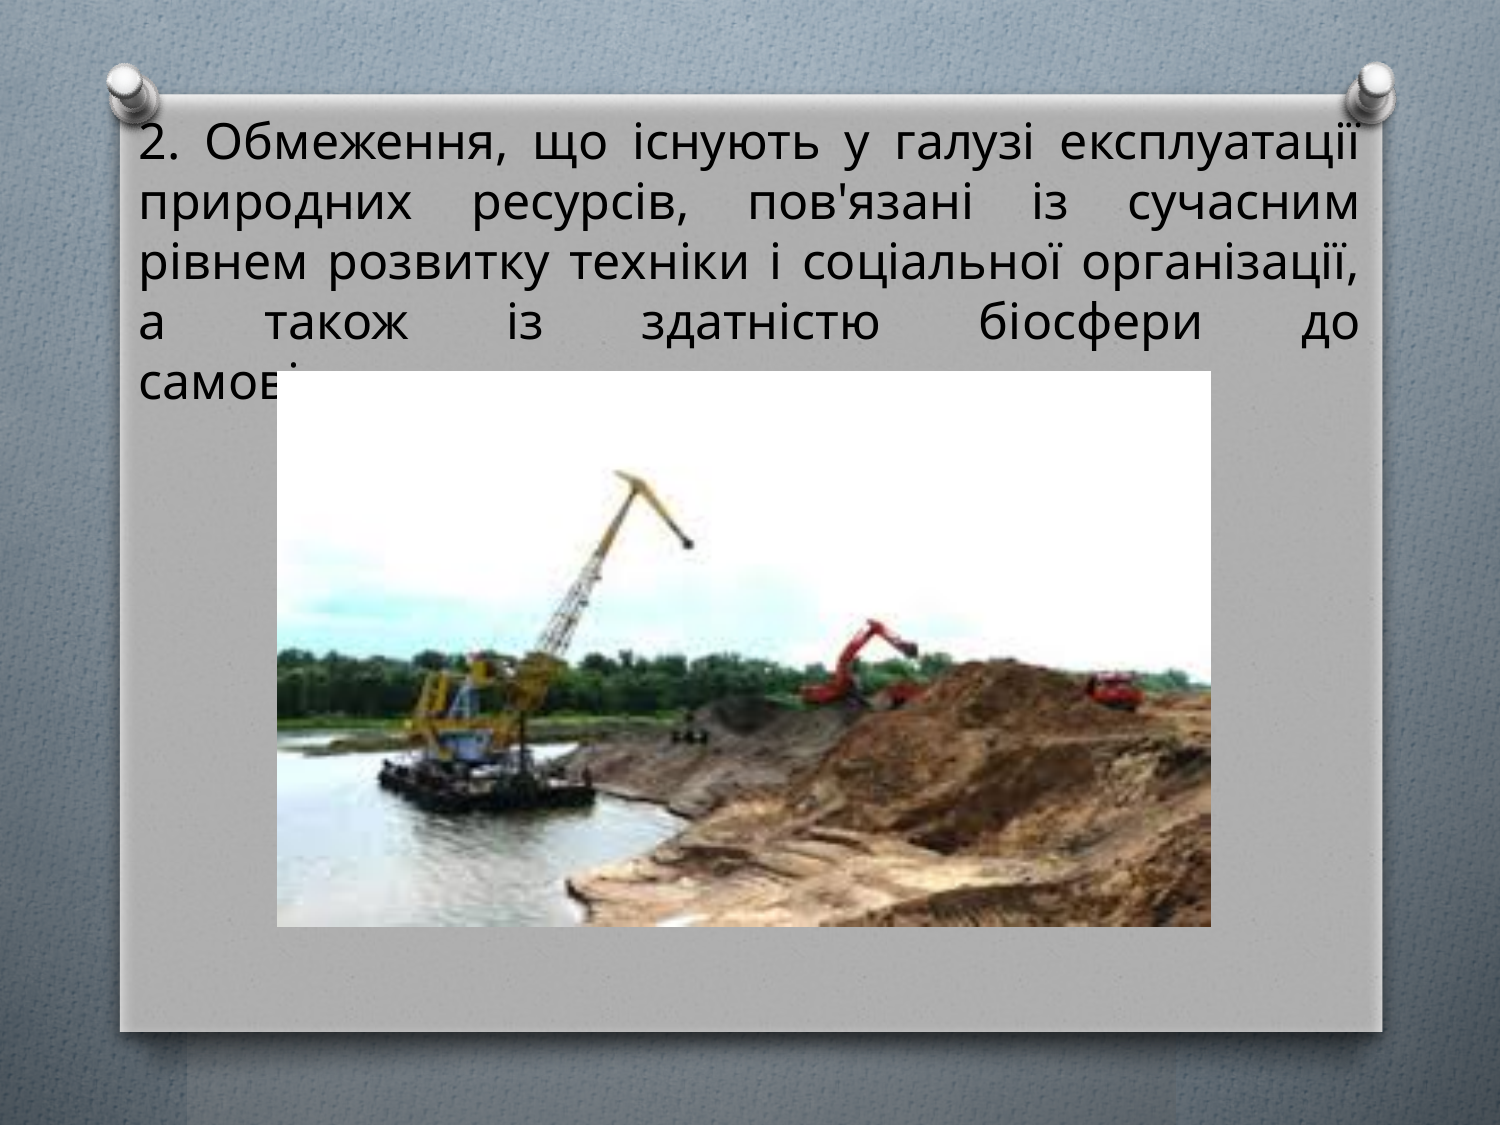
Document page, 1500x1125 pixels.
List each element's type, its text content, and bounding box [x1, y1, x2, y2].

picture [75, 29, 198, 137]
list 2. Обмеження, що існують у галузі експлуатації природних ресурсів, пов'язані із сучасним рівнем розвитку техніки і соціальної організації, а також із здатністю біосфери до самовідновлення. [123, 101, 1376, 1012]
picture [1317, 35, 1439, 146]
picture [277, 371, 1211, 927]
